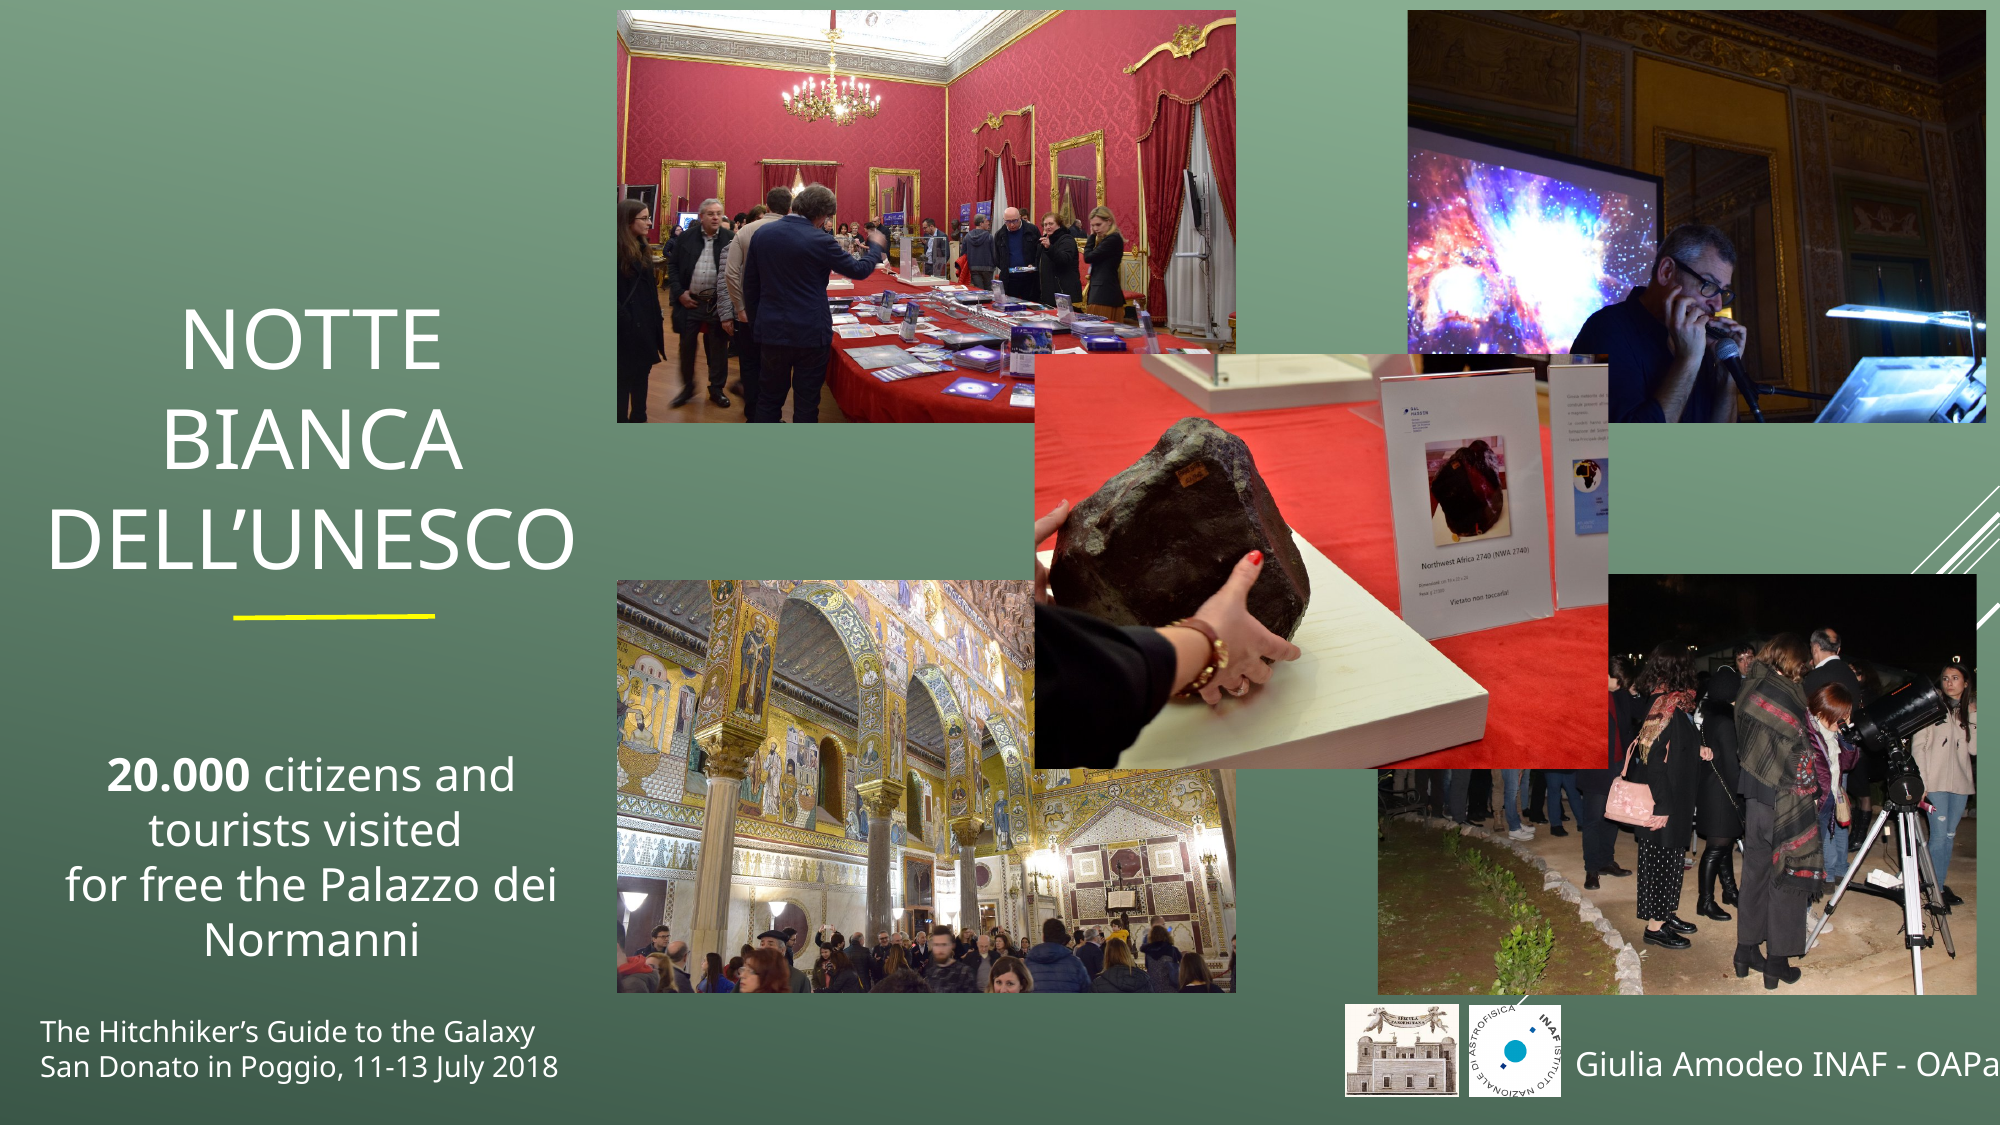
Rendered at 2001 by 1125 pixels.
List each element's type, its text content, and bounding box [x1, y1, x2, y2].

picture [617, 10, 1987, 995]
text_box Giulia Amodeo INAF - OAPa [1561, 1036, 2000, 1091]
picture [1469, 1005, 1561, 1097]
text_box The Hitchhiker’s Guide to the Galaxy San Donato in Poggio, 11-13 July 2018 [25, 1005, 1345, 1091]
text_box NOTTE BIANCA DELL’UNESCO 20.000 citizens and tourists visited for free the Palazzo dei Normanni [7, 278, 617, 974]
picture [1345, 1004, 1459, 1097]
